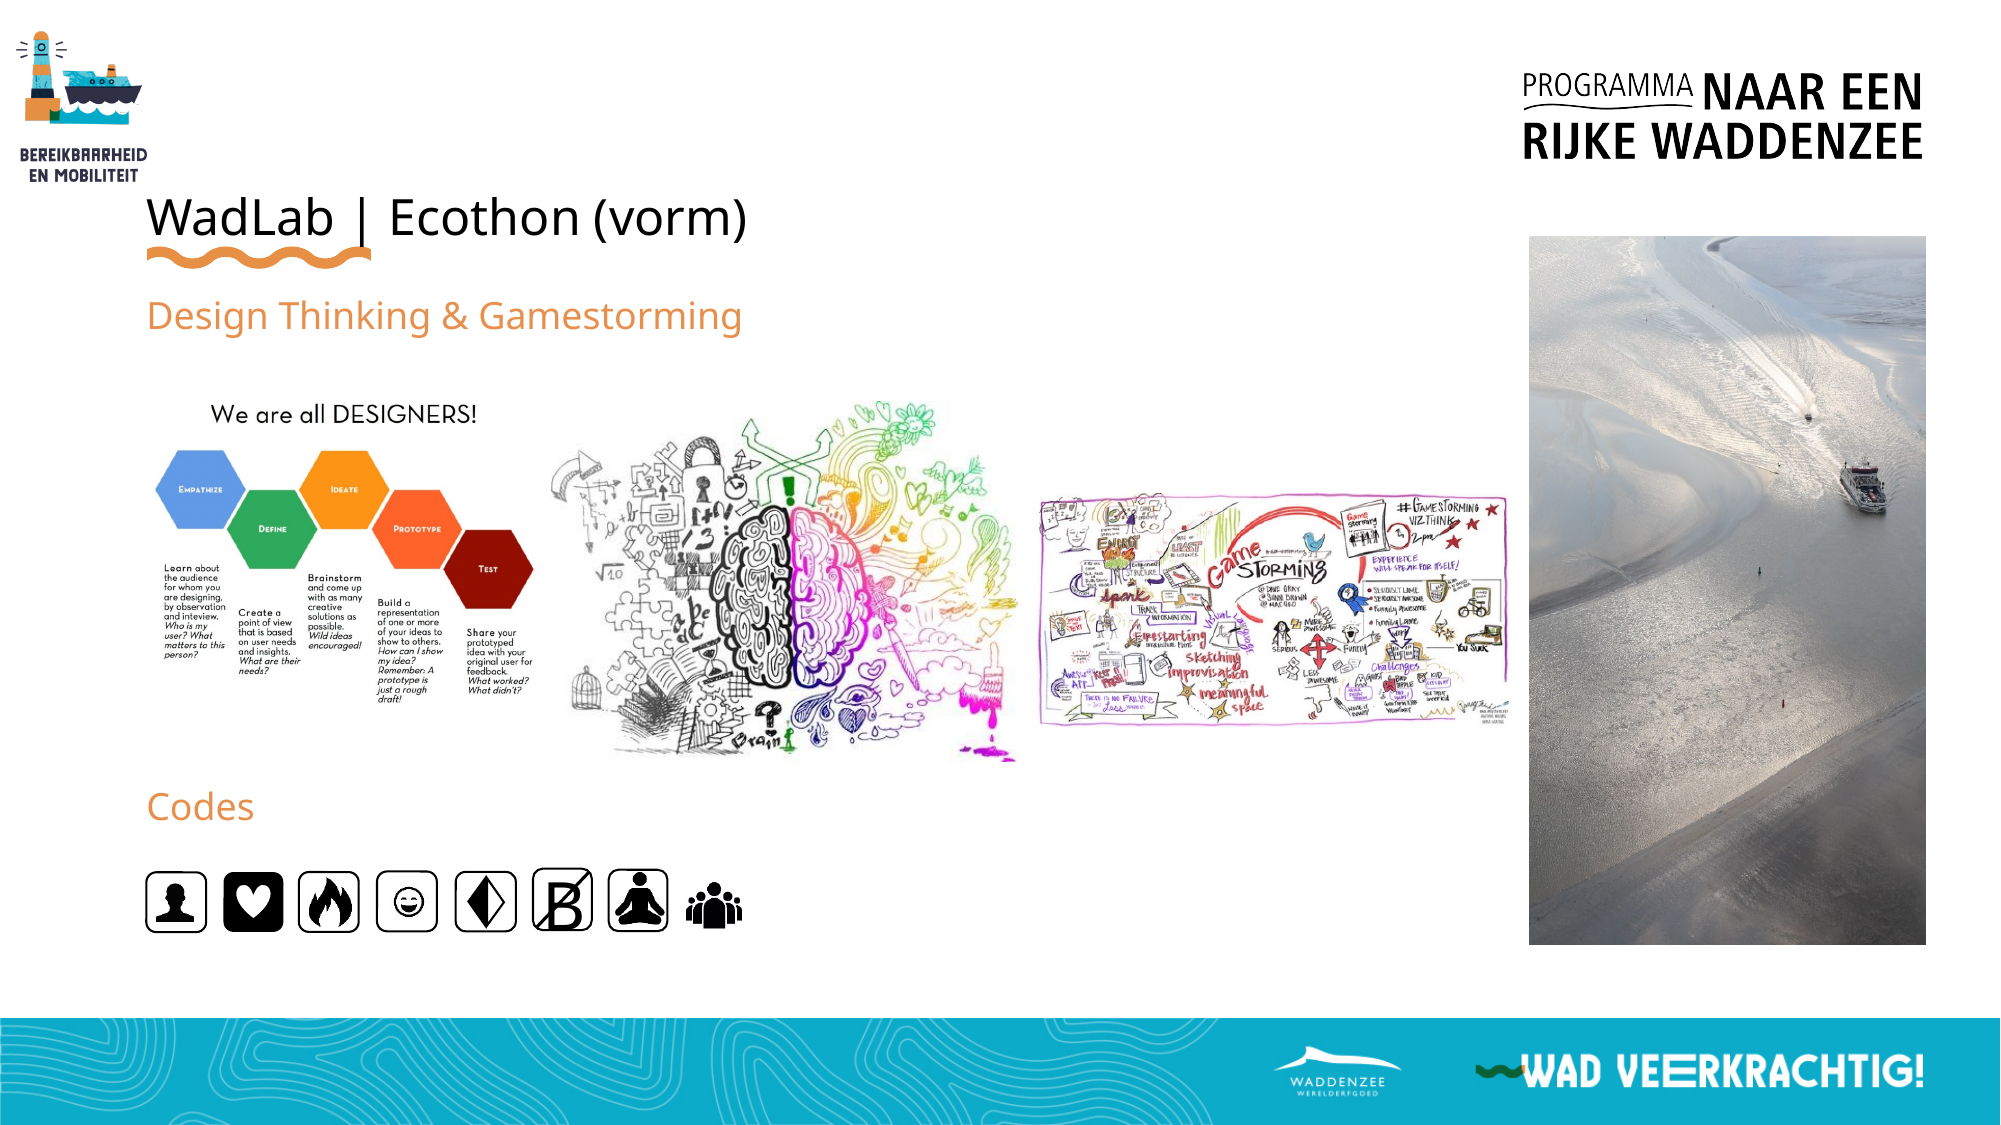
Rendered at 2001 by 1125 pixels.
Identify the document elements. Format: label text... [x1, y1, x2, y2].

picture [125, 380, 1018, 763]
picture [1529, 236, 1926, 945]
picture [686, 877, 742, 933]
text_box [298, 872, 359, 932]
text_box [530, 856, 598, 952]
picture [16, 31, 147, 182]
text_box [455, 871, 516, 932]
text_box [376, 871, 437, 932]
picture [1524, 73, 1922, 159]
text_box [223, 872, 284, 932]
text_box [146, 872, 207, 933]
list Design Thinking & Gamestorming Codes [146, 297, 1446, 1012]
picture [0, 1018, 2000, 1125]
picture [1032, 493, 1513, 728]
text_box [603, 869, 668, 932]
title WadLab | Ecothon (vorm) [146, 192, 1446, 287]
